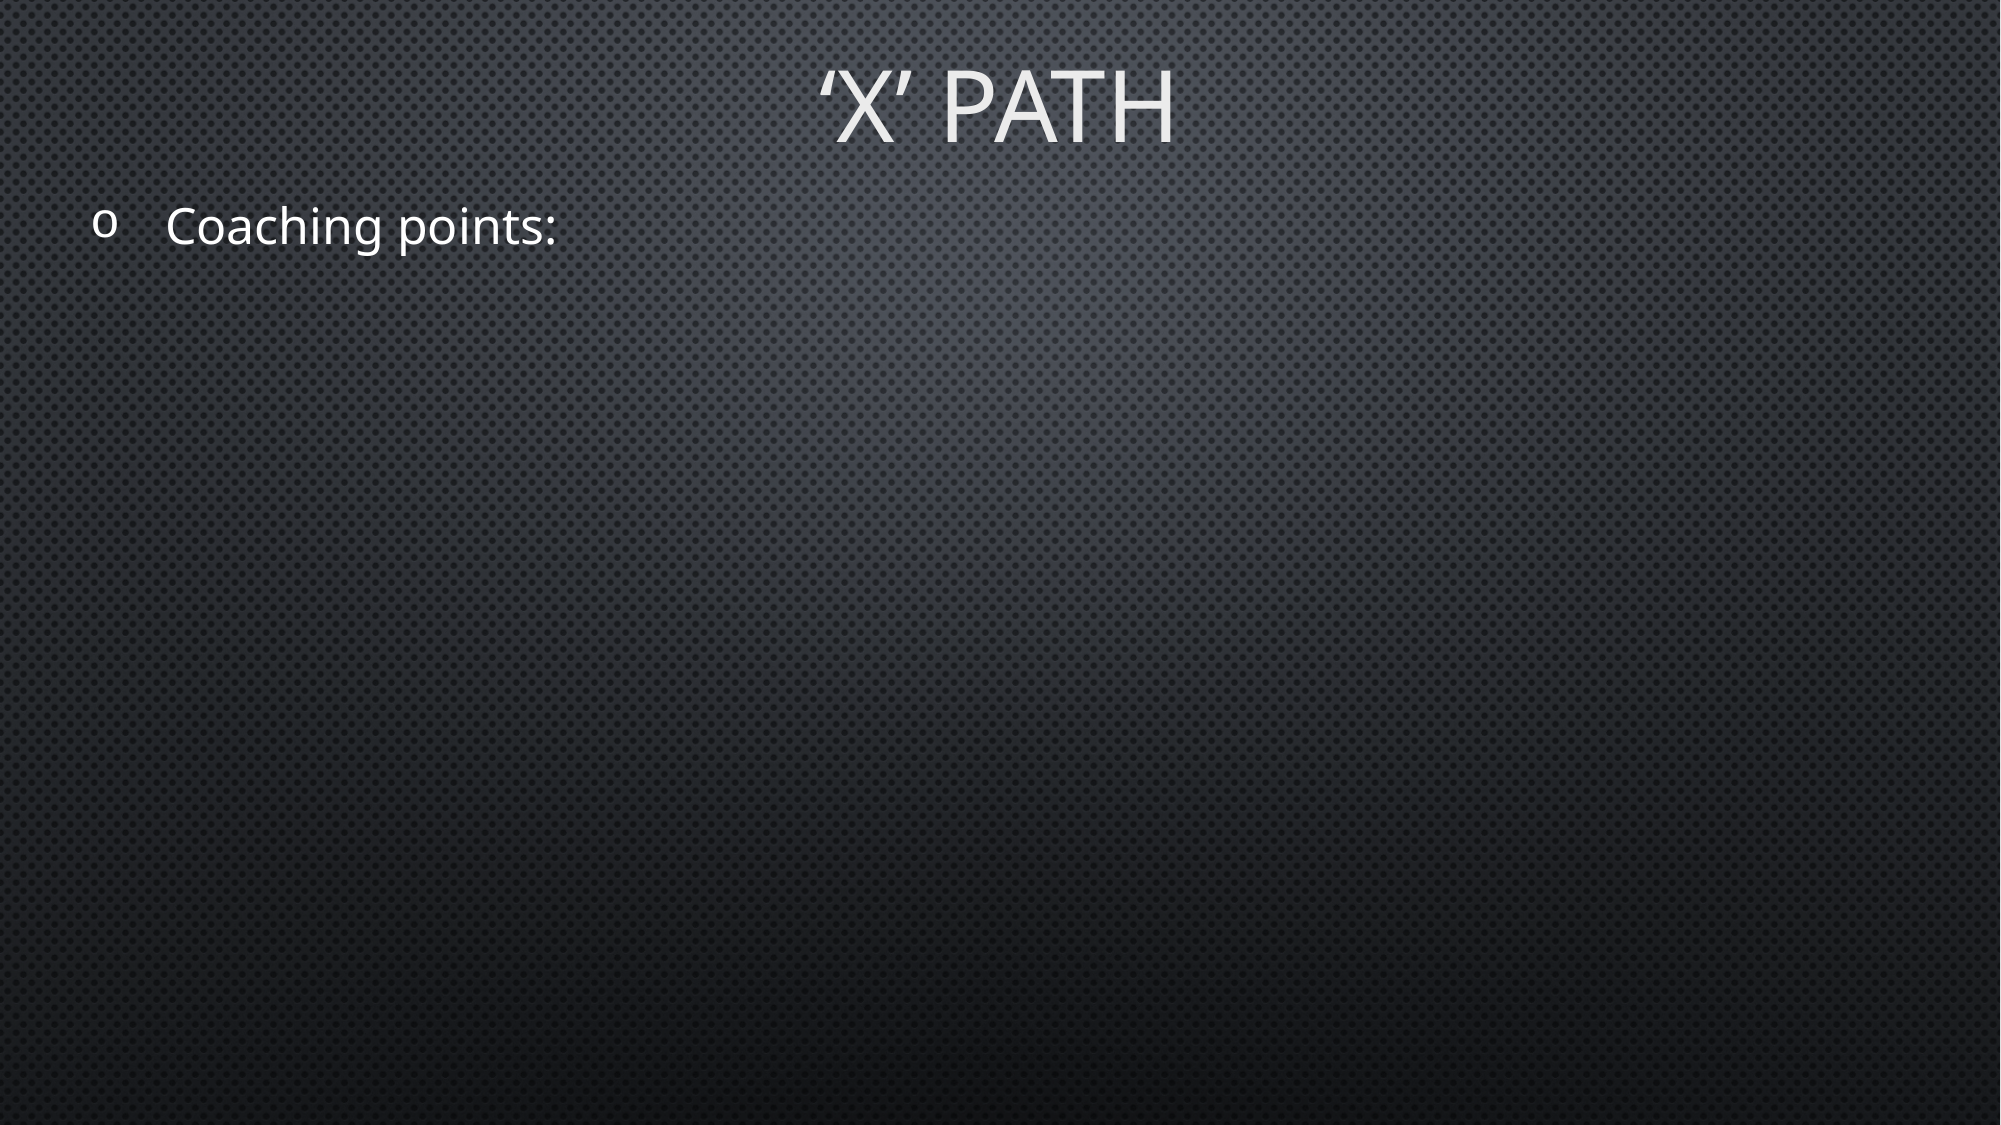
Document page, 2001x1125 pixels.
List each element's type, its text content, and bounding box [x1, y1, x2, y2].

title ‘X’ Path [0, 29, 2000, 176]
text_box Coaching points: [75, 186, 1963, 262]
